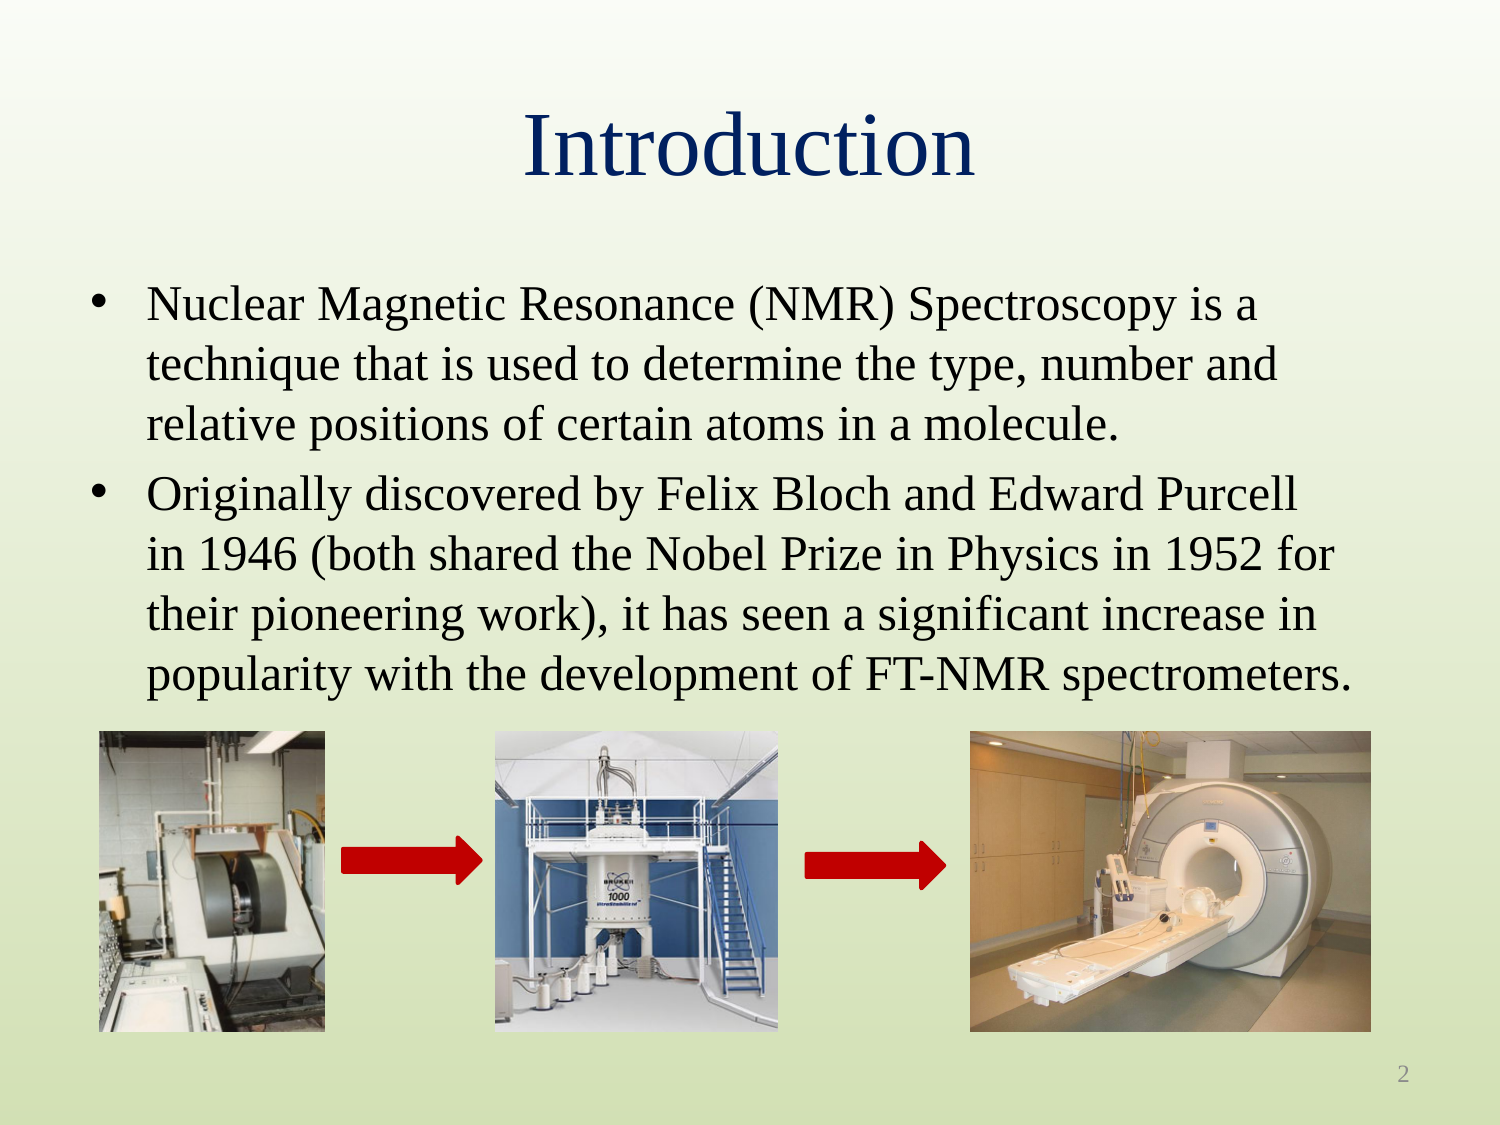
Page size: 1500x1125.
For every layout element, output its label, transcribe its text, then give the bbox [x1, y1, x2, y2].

picture [970, 731, 1371, 1032]
slide_number 2 [1074, 1042, 1425, 1103]
title Introduction [75, 45, 1425, 233]
text_box [804, 840, 947, 891]
picture [495, 731, 779, 1032]
text_box [341, 835, 483, 886]
picture [99, 731, 326, 1032]
list Nuclear Magnetic Resonance (NMR) Spectroscopy is a technique that is used to determine the type, number and relative positions of certain atoms in a molecule. Originally discovered by Felix Bloch and Edward Purcell in 1946 (both shared the Nobel Prize in Physics in 1952 for their pioneering work), it has seen a significant increase in popularity with the development of FT-NMR spectrometers. [75, 262, 1425, 1005]
